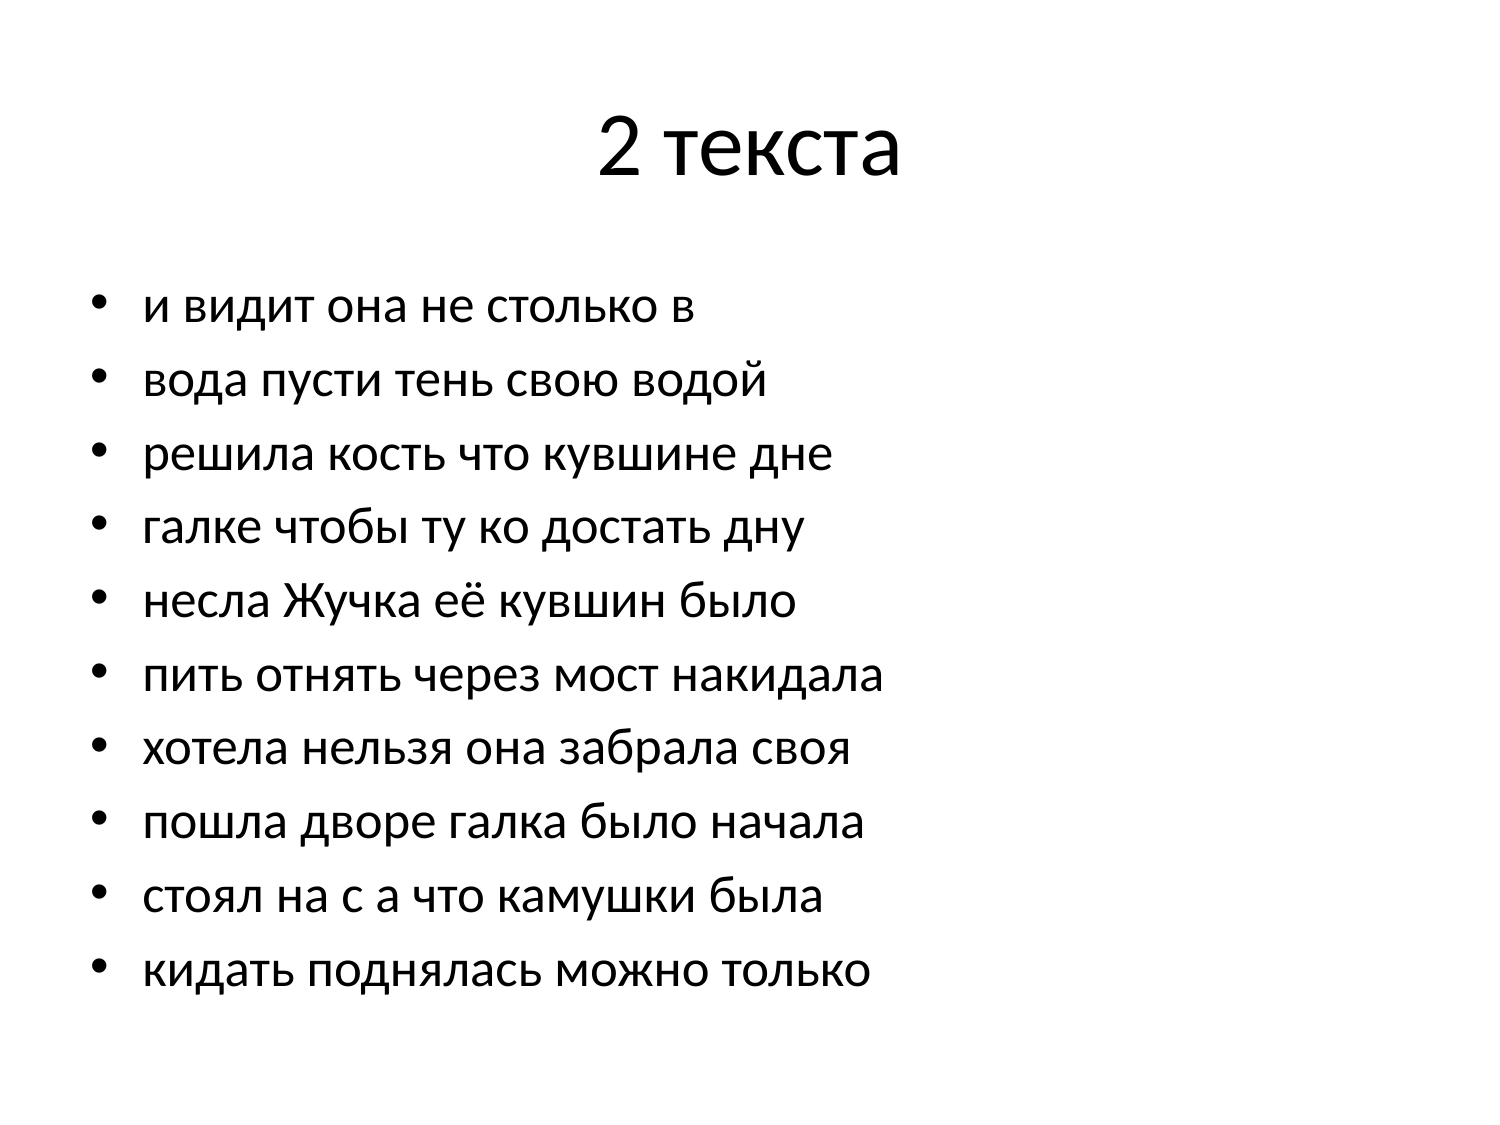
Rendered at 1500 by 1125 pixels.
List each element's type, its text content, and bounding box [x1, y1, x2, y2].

title 2 текста [75, 45, 1425, 233]
list и видит она не столько в вода пусти тень свою водой решила кость что кувшине дне галке чтобы ту ко достать дну несла Жучка её кувшин было пить отнять через мост накидала хотела нельзя она забрала своя пошла дворе галка было начала стоял на с а что камушки была кидать поднялась можно только [75, 262, 1425, 1005]
